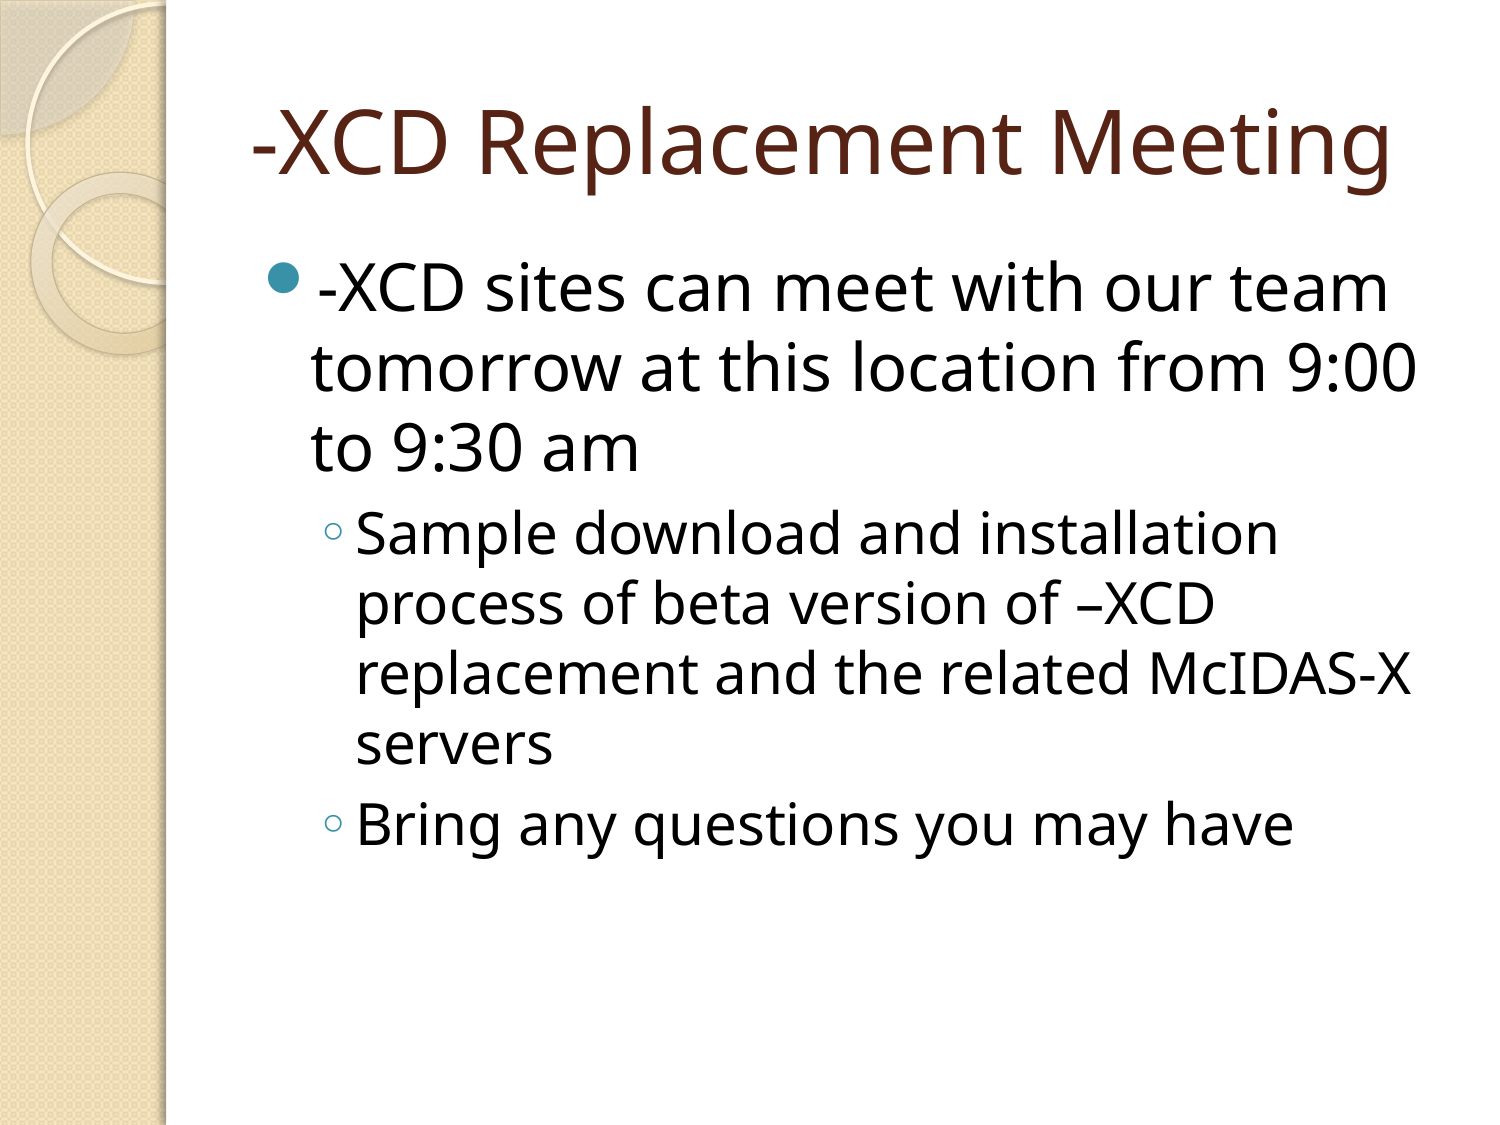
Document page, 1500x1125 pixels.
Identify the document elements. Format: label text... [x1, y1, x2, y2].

title -XCD Replacement Meeting [235, 45, 1466, 233]
list -XCD sites can meet with our team tomorrow at this location from 9:00 to 9:30 am Sample download and installation process of beta version of –XCD replacement and the related McIDAS-X servers Bring any questions you may have [235, 237, 1466, 1025]
